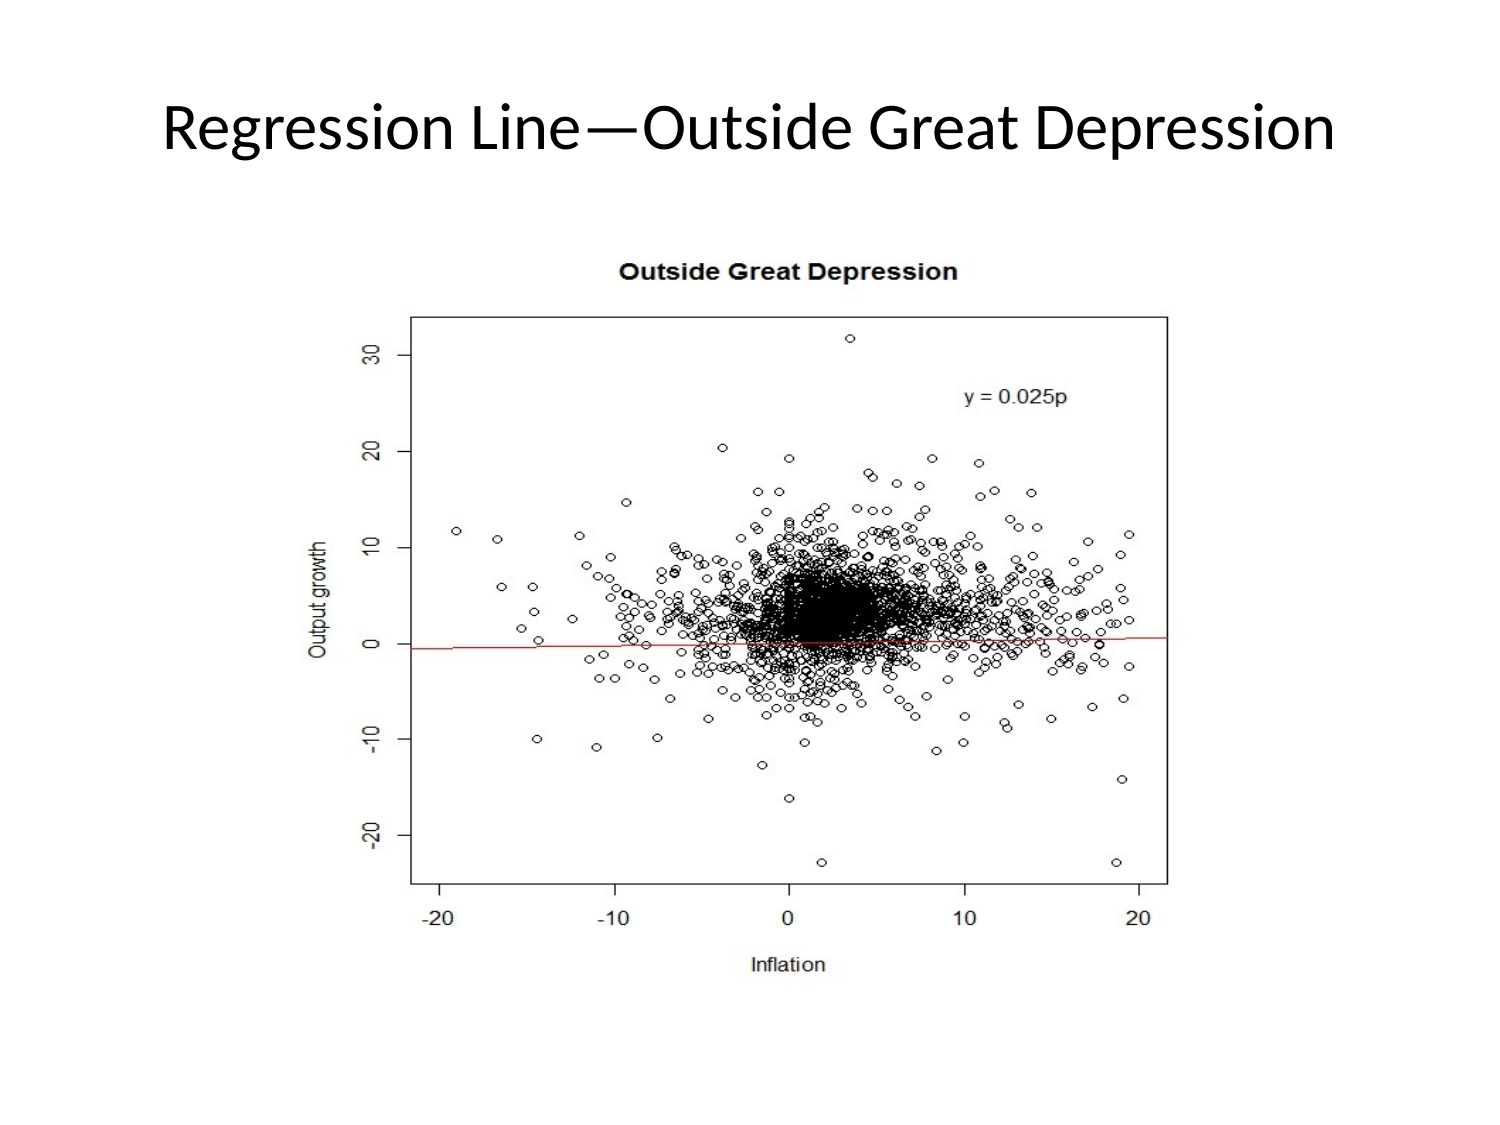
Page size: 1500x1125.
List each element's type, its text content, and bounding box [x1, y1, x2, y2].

title Regression Line—Outside Great Depression [75, 45, 1425, 200]
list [299, 224, 1226, 1001]
